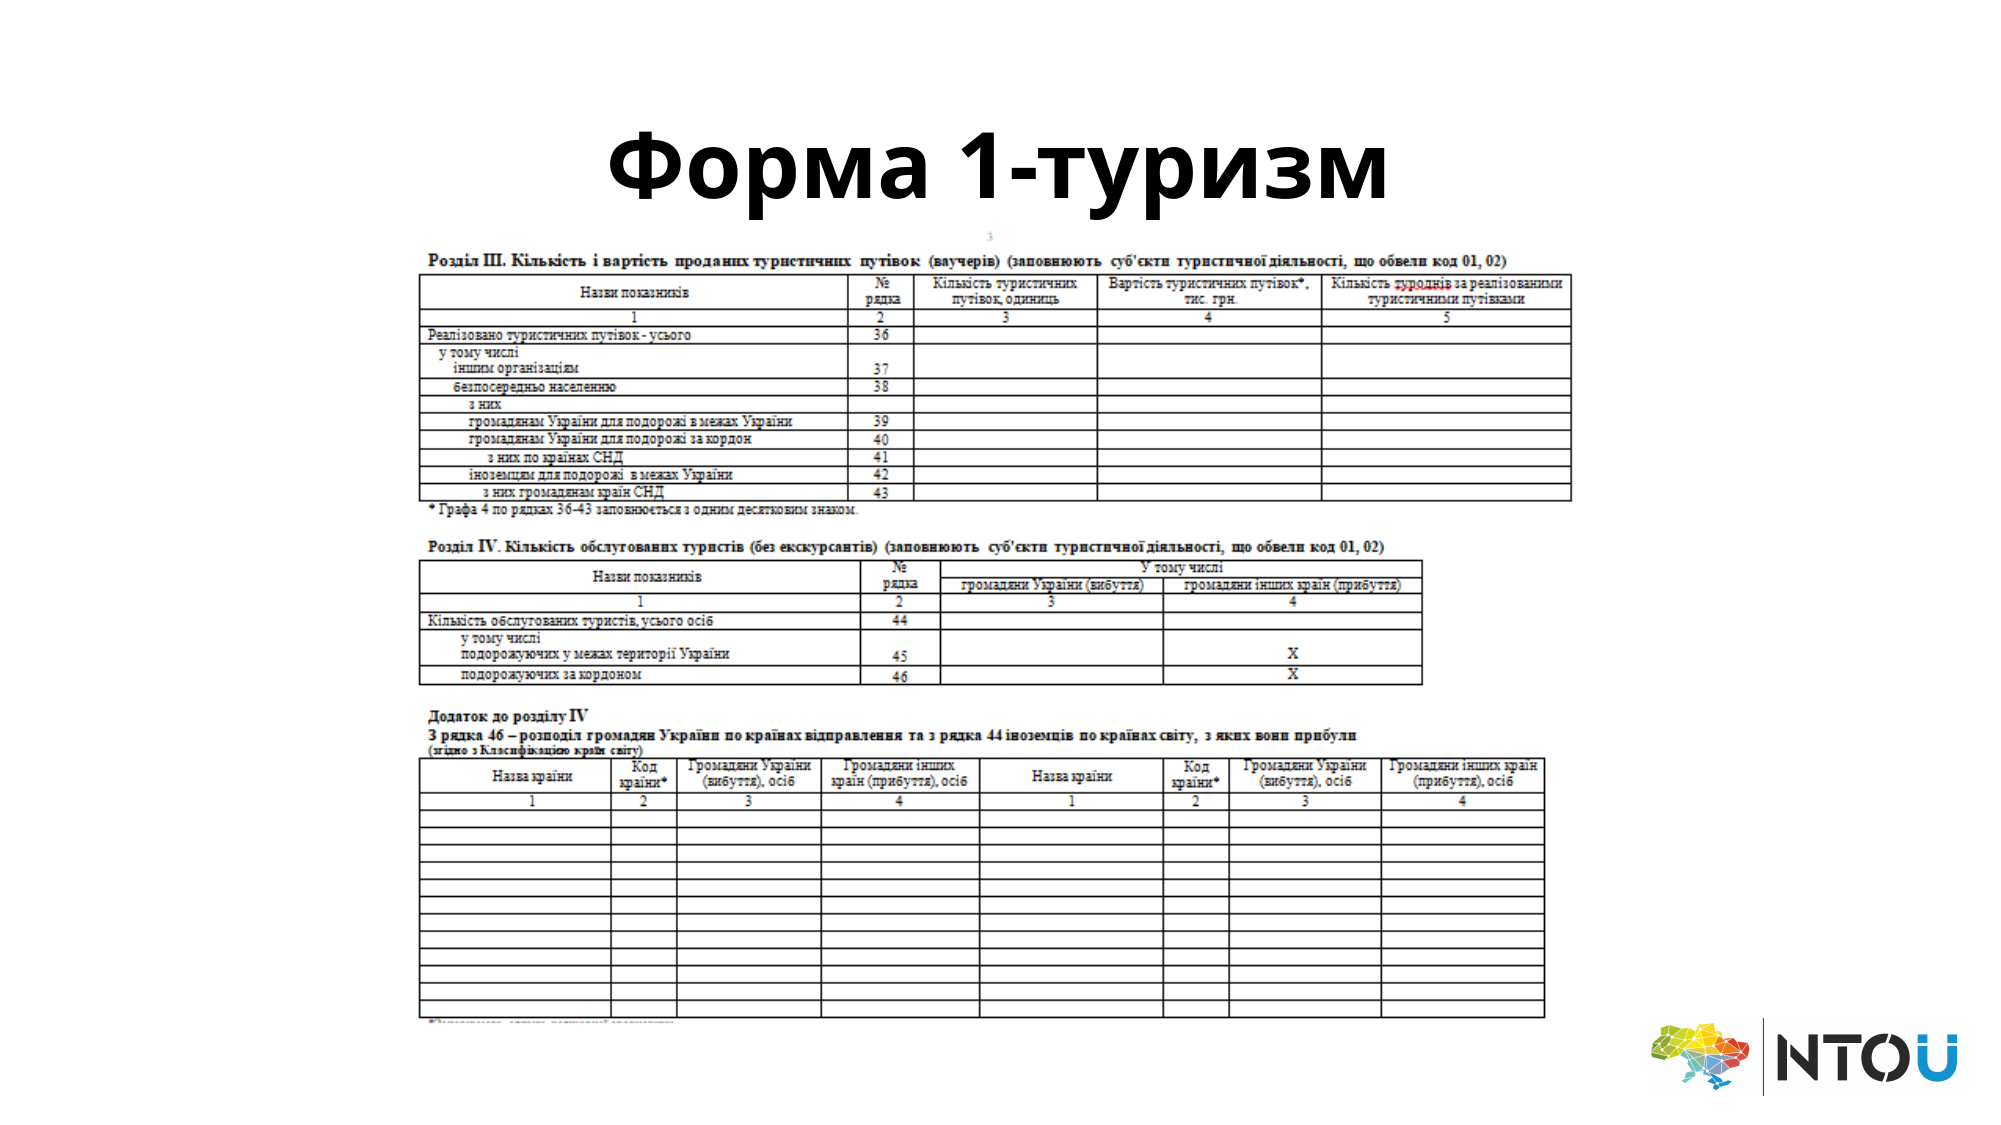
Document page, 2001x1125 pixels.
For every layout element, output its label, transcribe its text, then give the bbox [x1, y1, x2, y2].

picture [400, 227, 1579, 1038]
title Форма 1-туризм [137, 59, 1863, 278]
picture [1651, 1018, 1957, 1096]
